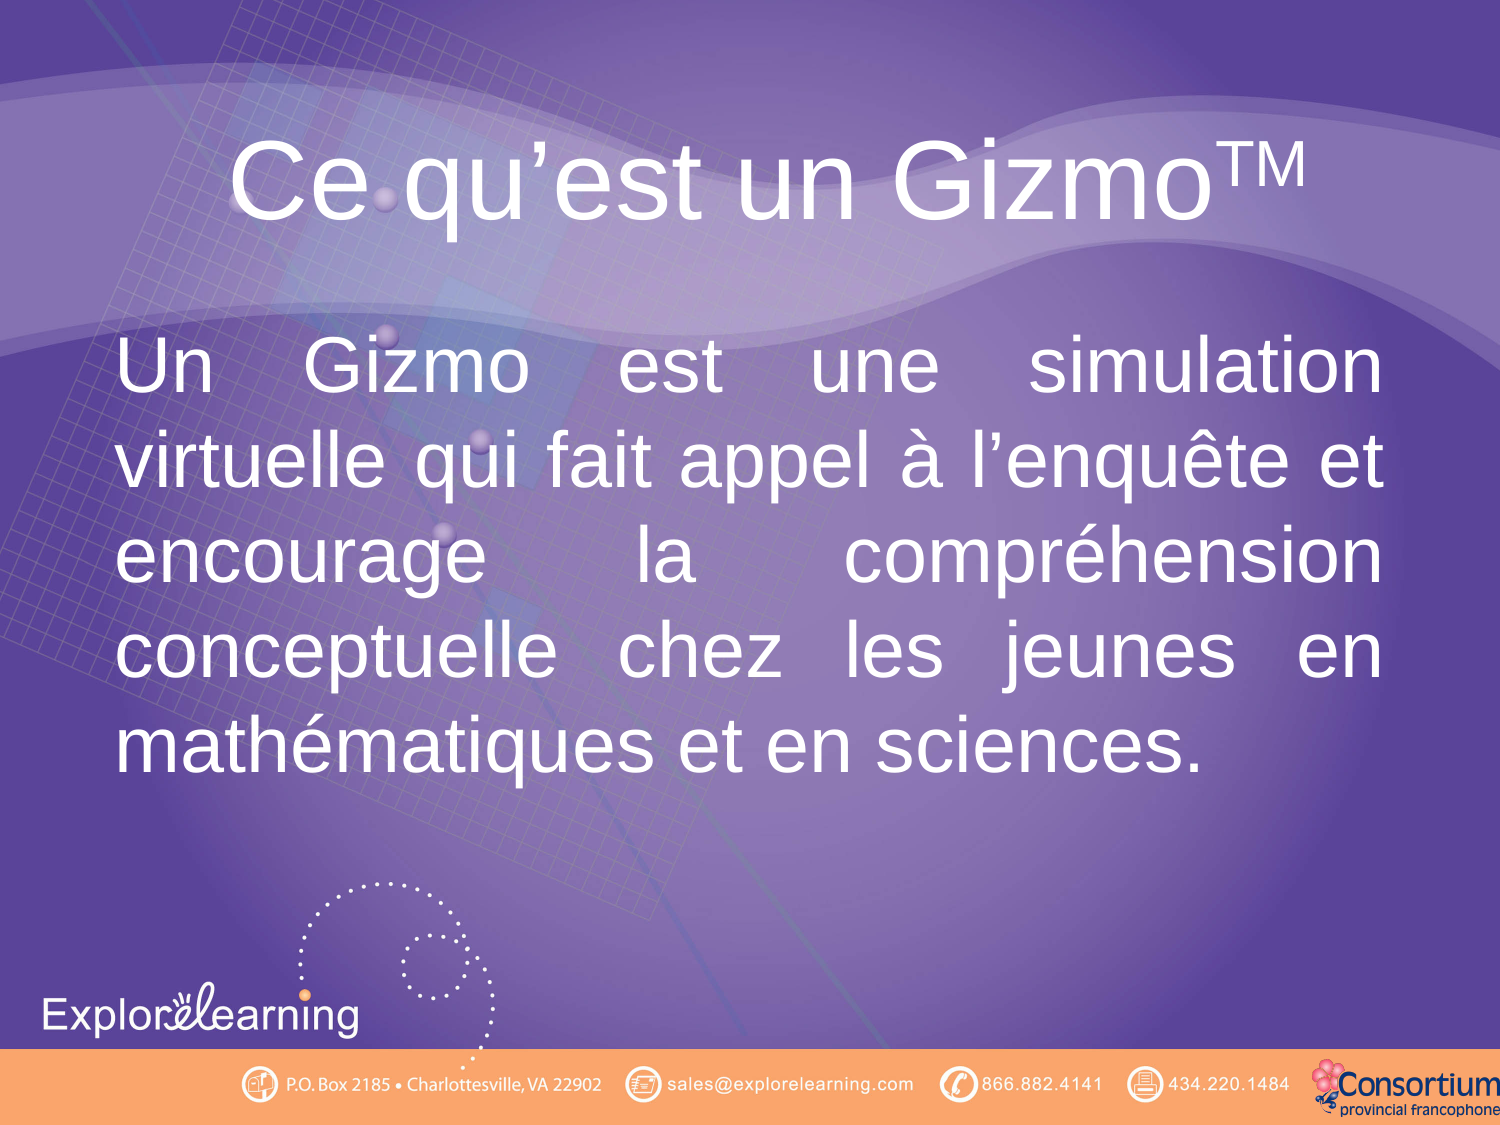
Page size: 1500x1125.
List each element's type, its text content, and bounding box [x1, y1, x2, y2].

list Un Gizmo est une simulation virtuelle qui fait appel à l’enquête et encourage la compréhension conceptuelle chez les jeunes en mathématiques et en sciences. [99, 299, 1400, 797]
picture [0, 0, 1500, 1125]
text_box Ce qu’est un GizmoTM [124, 99, 1413, 250]
